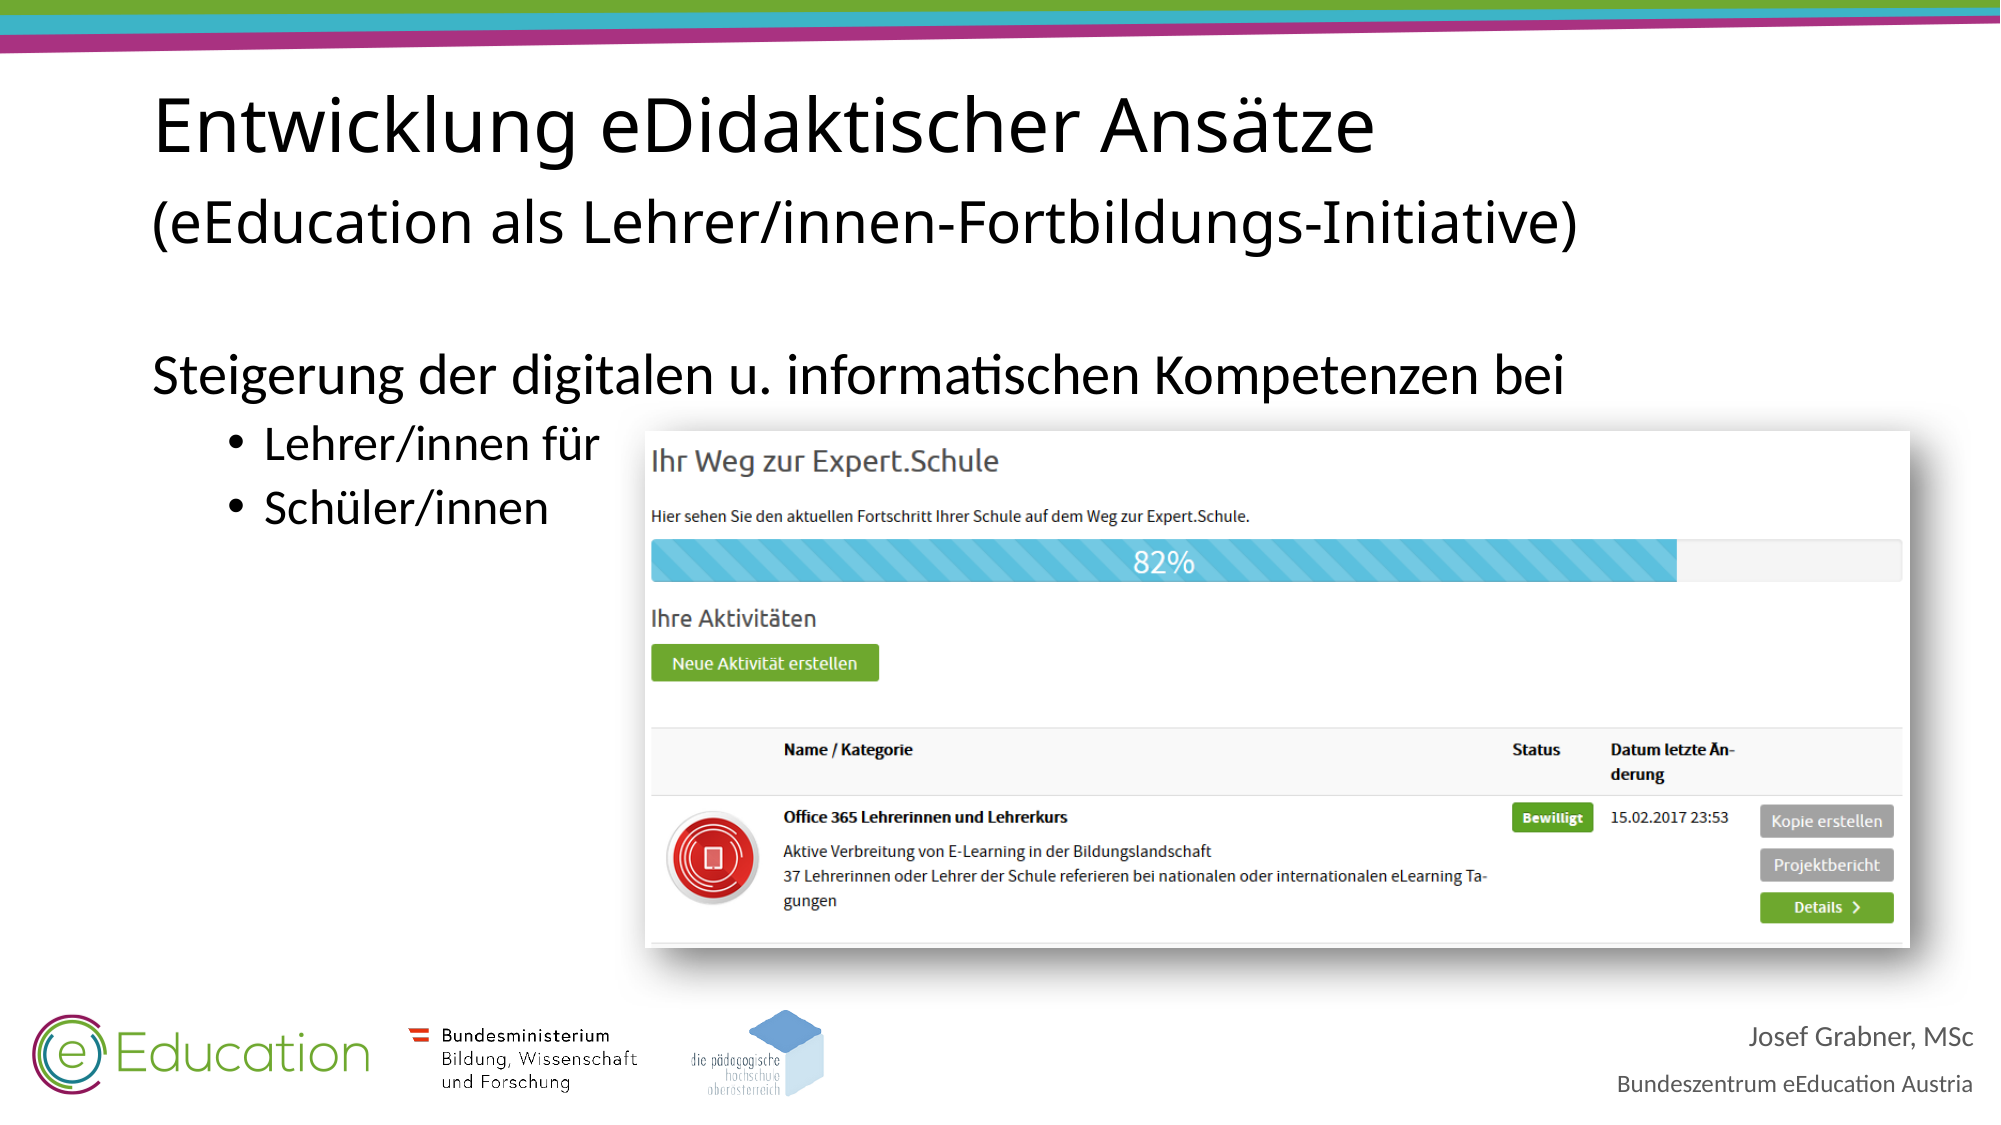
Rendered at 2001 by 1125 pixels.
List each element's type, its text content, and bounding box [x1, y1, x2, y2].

text_box (eEducation als Lehrer/innen-Fortbildungs-Initiative) [137, 186, 1863, 400]
picture [0, 0, 2000, 1125]
list Steigerung der digitalen u. informatischen Kompetenzen bei Lehrer/innen für Schüler/innen [137, 400, 1863, 551]
title Entwicklung eDidaktischer Ansätze [137, 59, 1863, 186]
